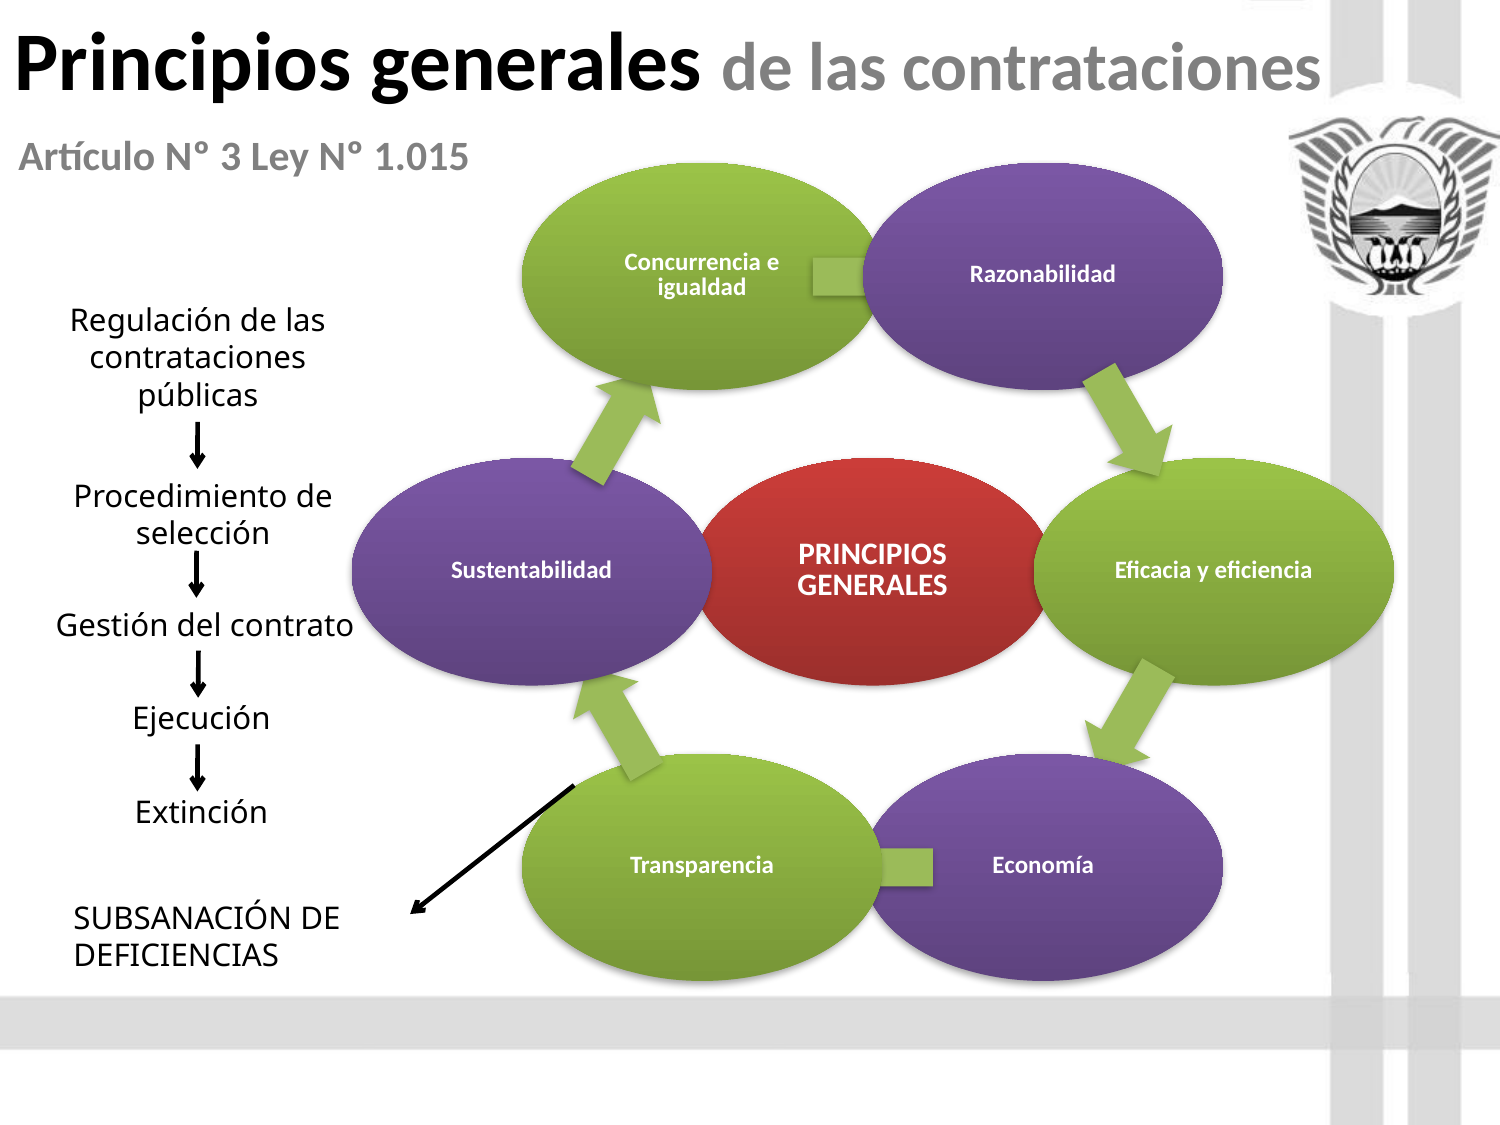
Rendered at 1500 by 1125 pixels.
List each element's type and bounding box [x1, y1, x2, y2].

picture [0, 0, 1500, 1125]
text_box [409, 784, 575, 915]
text_box [152, 116, 1500, 1027]
